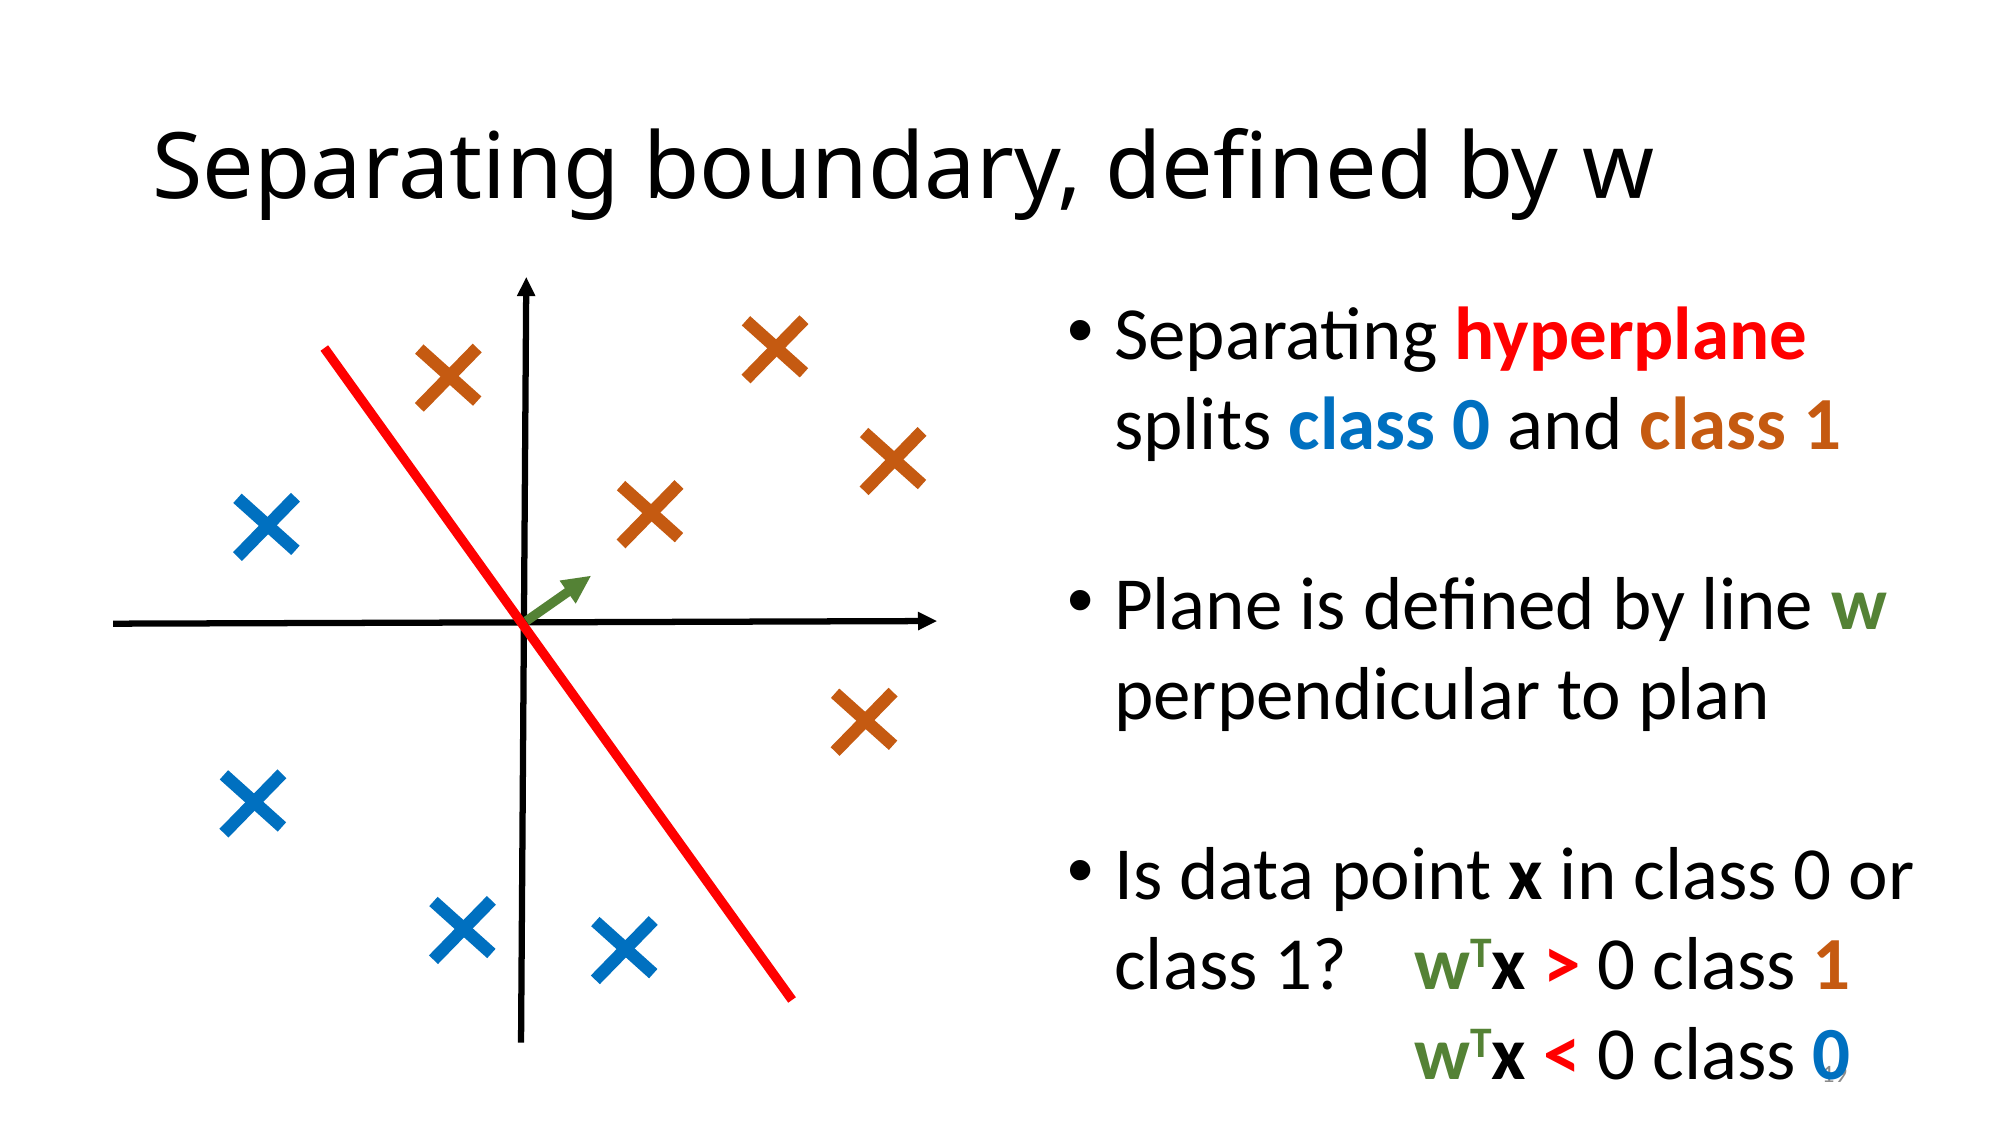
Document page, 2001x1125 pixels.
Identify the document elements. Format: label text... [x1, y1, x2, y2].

text_box Separating hyperplane splits class 0 and class 1 Plane is defined by line w perpendicular to plan Is data point x in class 0 or class 1? wTx > 0 class 1 wTx < 0 class 0 [1052, 277, 1935, 1102]
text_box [521, 1000, 527, 1043]
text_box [113, 620, 324, 624]
title Separating boundary, defined by w [137, 59, 1863, 278]
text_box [223, 773, 282, 834]
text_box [521, 277, 527, 347]
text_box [793, 620, 937, 624]
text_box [835, 692, 894, 752]
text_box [746, 319, 804, 379]
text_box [526, 575, 591, 622]
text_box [864, 431, 923, 491]
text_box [237, 497, 296, 557]
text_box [324, 347, 793, 1000]
